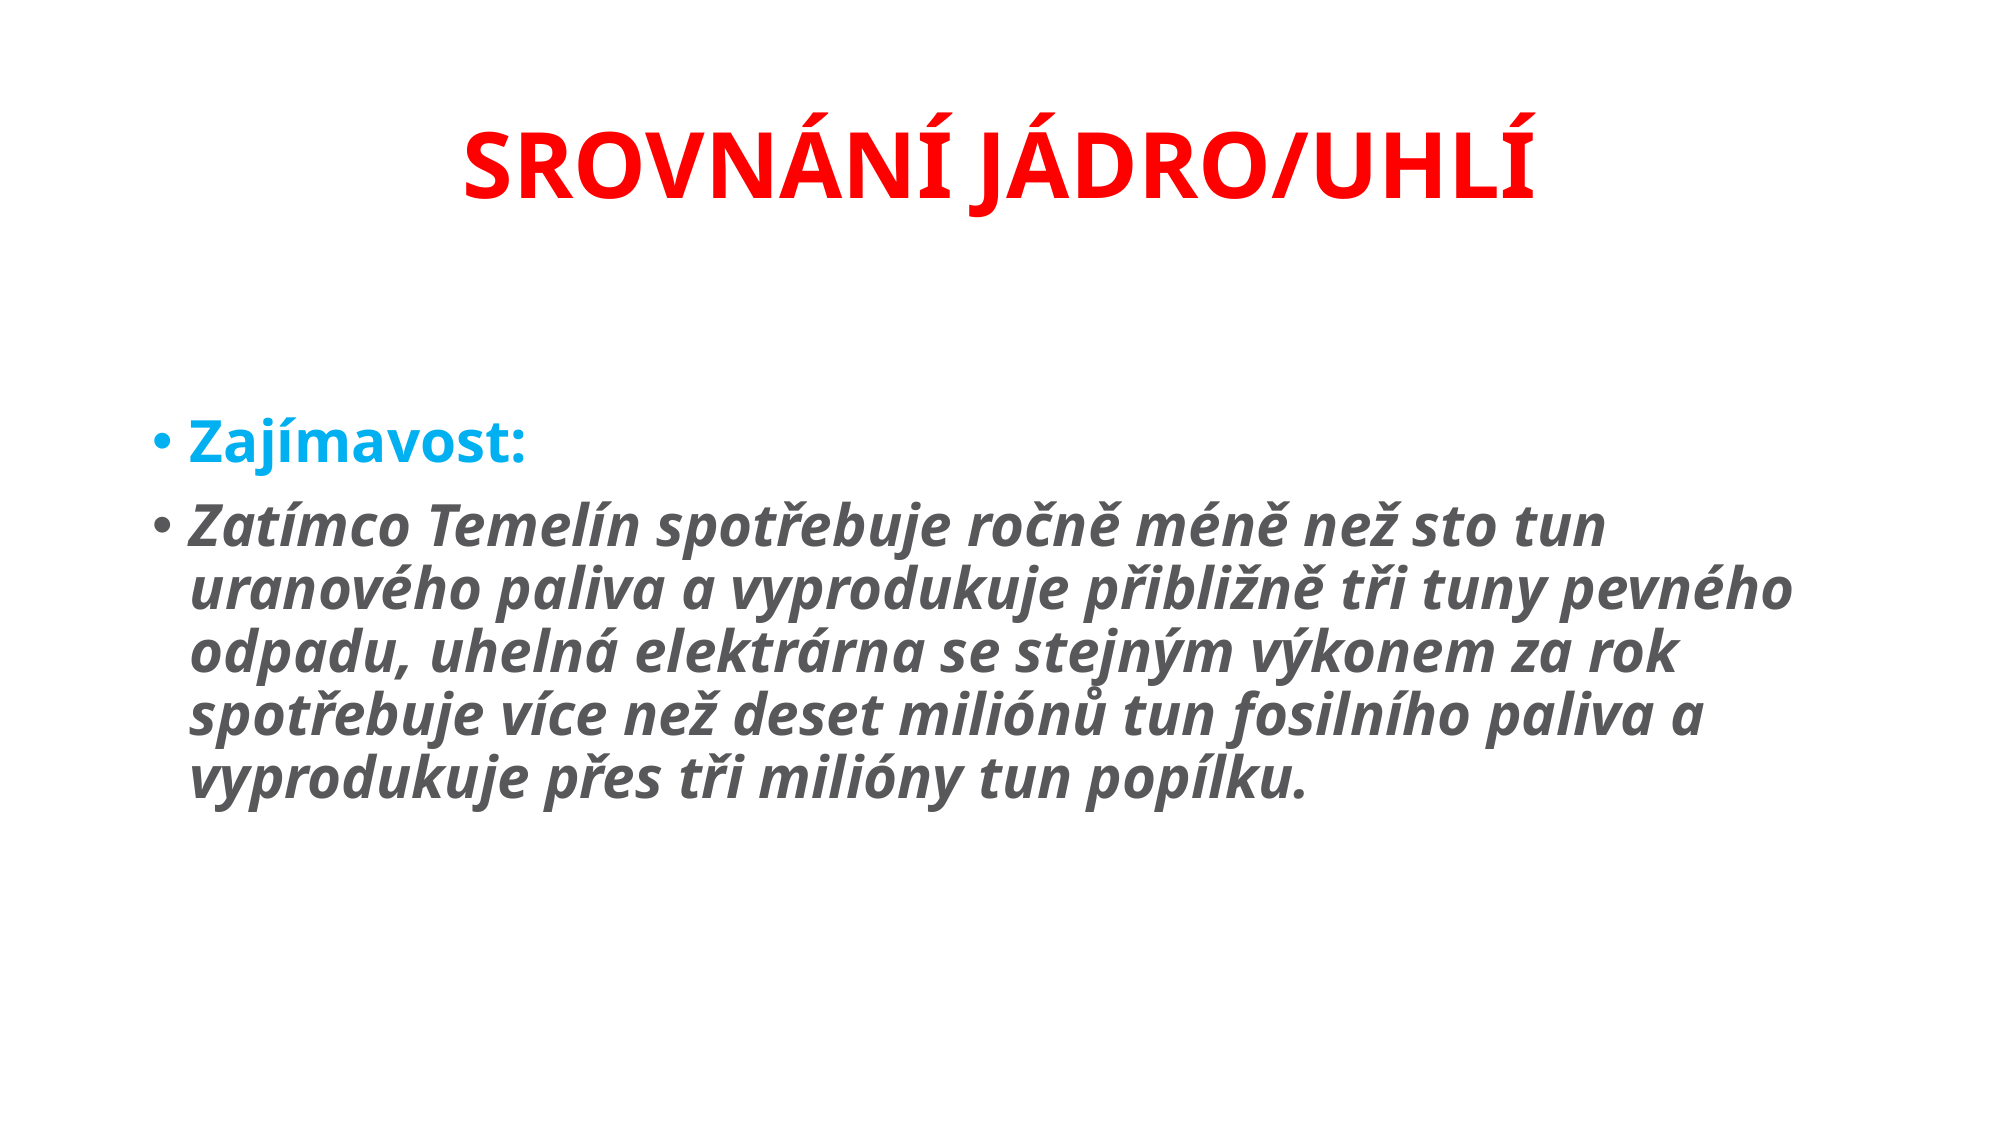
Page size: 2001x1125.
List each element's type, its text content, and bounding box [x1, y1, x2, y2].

title SROVNÁNÍ JÁDRO/UHLÍ [137, 59, 1863, 278]
list Zajímavost: Zatímco Temelín spotřebuje ročně méně než sto tun uranového paliva a vyprodukuje přibližně tři tuny pevného odpadu, uhelná elektrárna se stejným výkonem za rok spotřebuje více než deset miliónů tun fosilního paliva a vyprodukuje přes tři milióny tun popílku. [137, 404, 1863, 1014]
